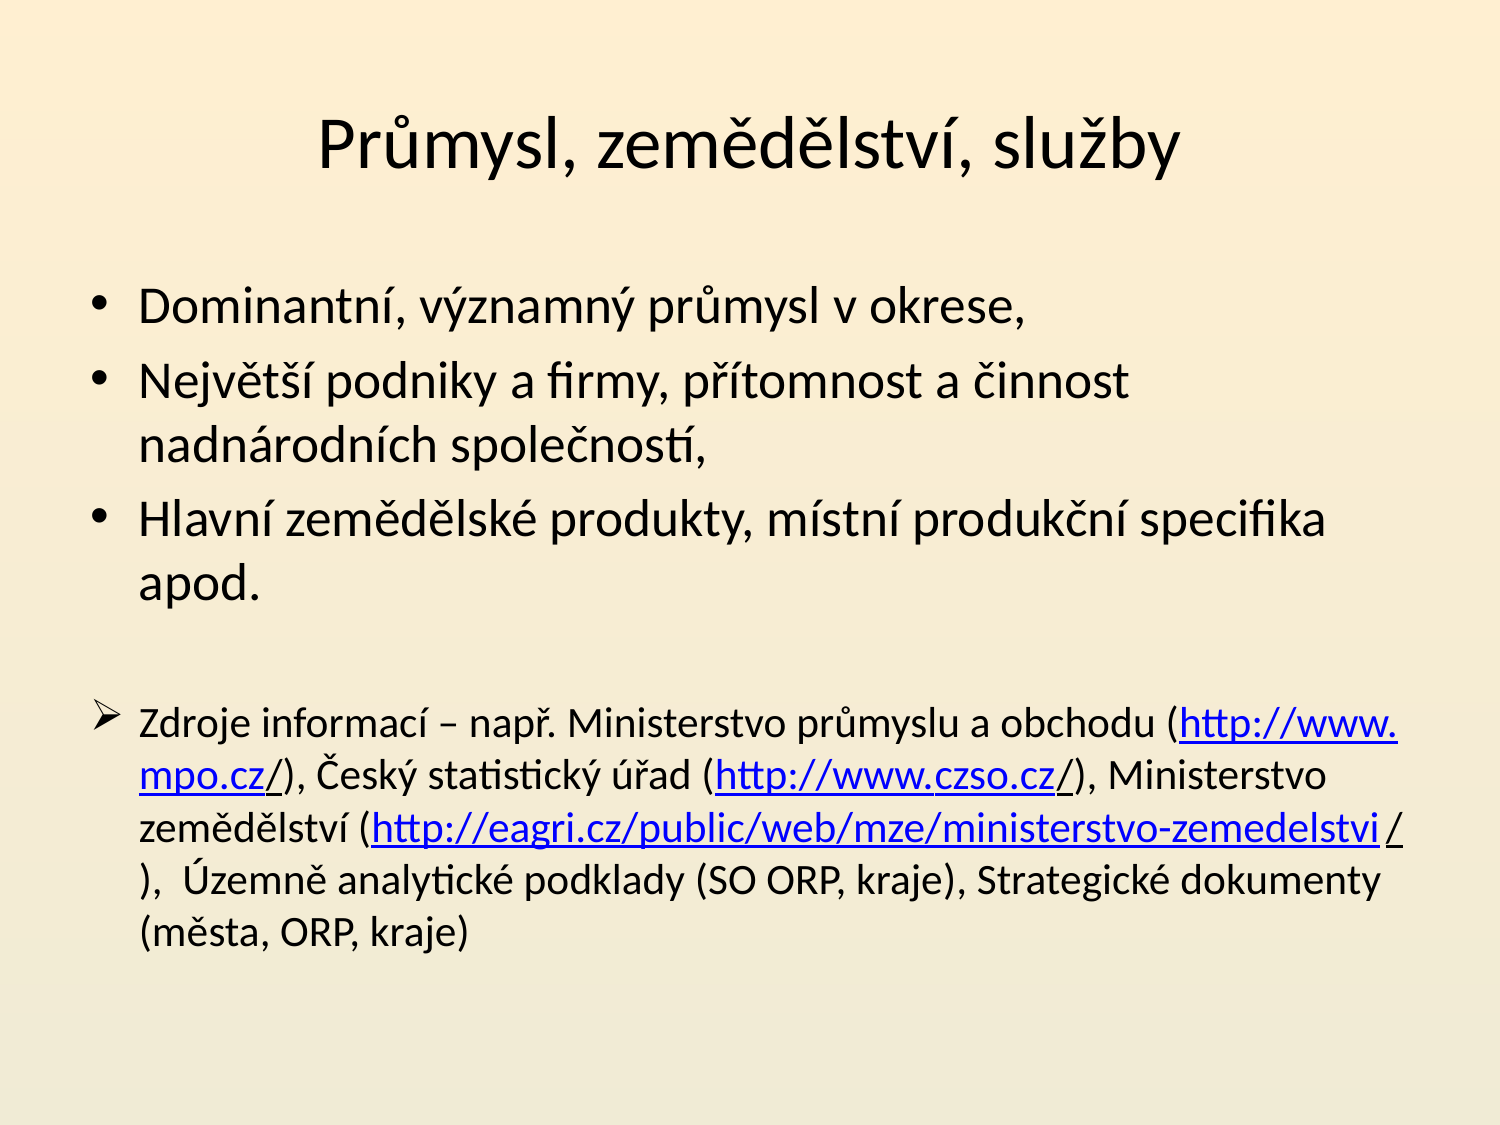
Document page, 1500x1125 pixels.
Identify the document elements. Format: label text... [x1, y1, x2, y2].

list Dominantní, významný průmysl v okrese, Největší podniky a firmy, přítomnost a činnost nadnárodních společností, Hlavní zemědělské produkty, místní produkční specifika apod. Zdroje informací – např. Ministerstvo průmyslu a obchodu (http://www.mpo.cz/), Český statistický úřad (http://www.czso.cz/), Ministerstvo zemědělství (http://eagri.cz/public/web/mze/ministerstvo-zemedelstvi/), Územně analytické podklady (SO ORP, kraje), Strategické dokumenty (města, ORP, kraje) [75, 262, 1425, 1005]
title Průmysl, zemědělství, služby [75, 45, 1425, 233]
